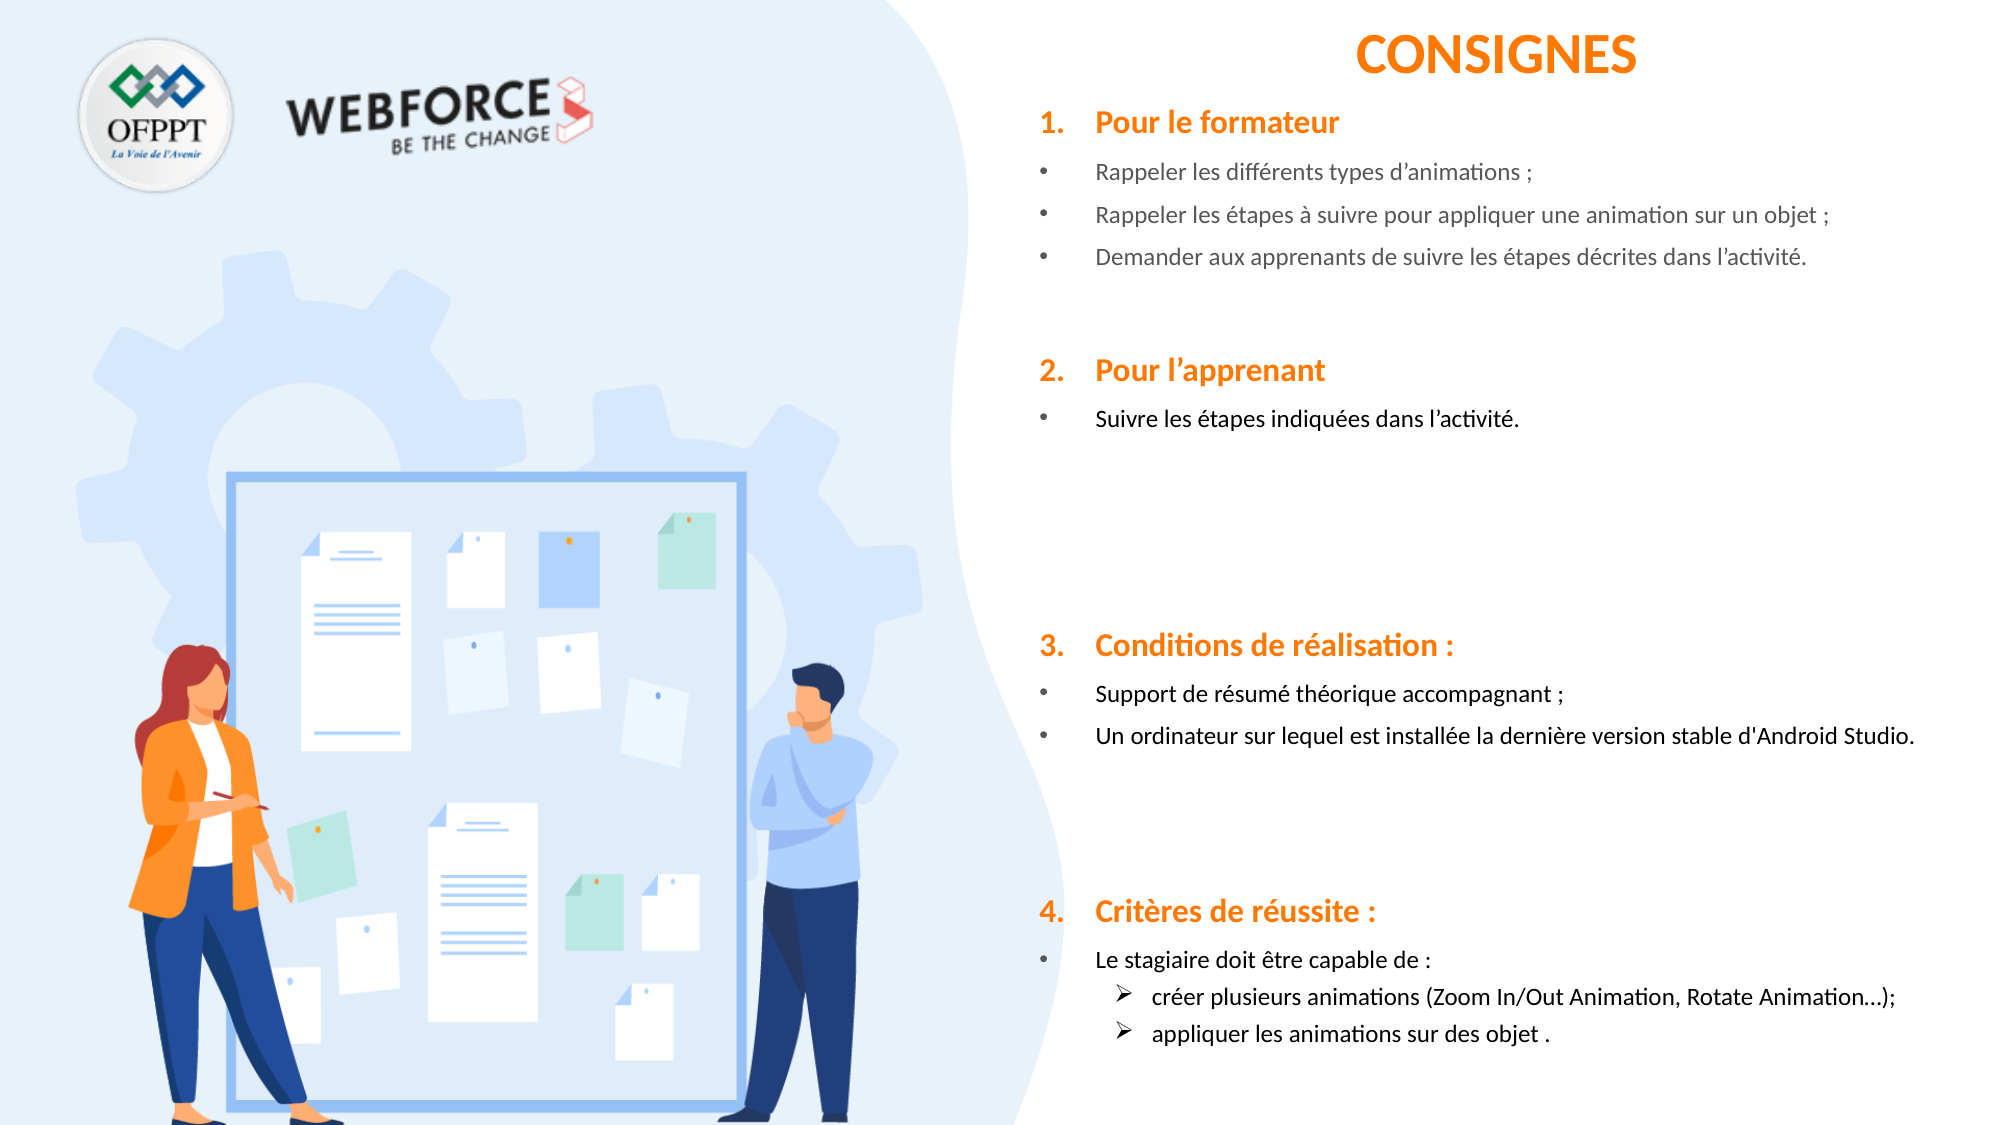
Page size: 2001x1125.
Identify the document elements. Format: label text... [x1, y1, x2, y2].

list Pour le formateur [1024, 92, 1970, 145]
list Suivre les étapes indiquées dans l’activité. [1024, 394, 1970, 613]
picture [0, 0, 2000, 1125]
list Conditions de réalisation : [1024, 615, 1970, 667]
list Pour l’apprenant [1024, 340, 1970, 392]
list Le stagiaire doit être capable de : créer plusieurs animations (Zoom In/Out Animation, Rotate Animation…); appliquer les animations sur des objet . [1024, 936, 1970, 1125]
list Rappeler les différents types d’animations ; Rappeler les étapes à suivre pour appliquer une animation sur un objet ; Demander aux apprenants de suivre les étapes décrites dans l’activité. [1024, 148, 1970, 338]
list Support de résumé théorique accompagnant ; Un ordinateur sur lequel est installée la dernière version stable d'Android Studio. [1024, 669, 1970, 879]
list Critères de réussite : [1024, 881, 1970, 934]
